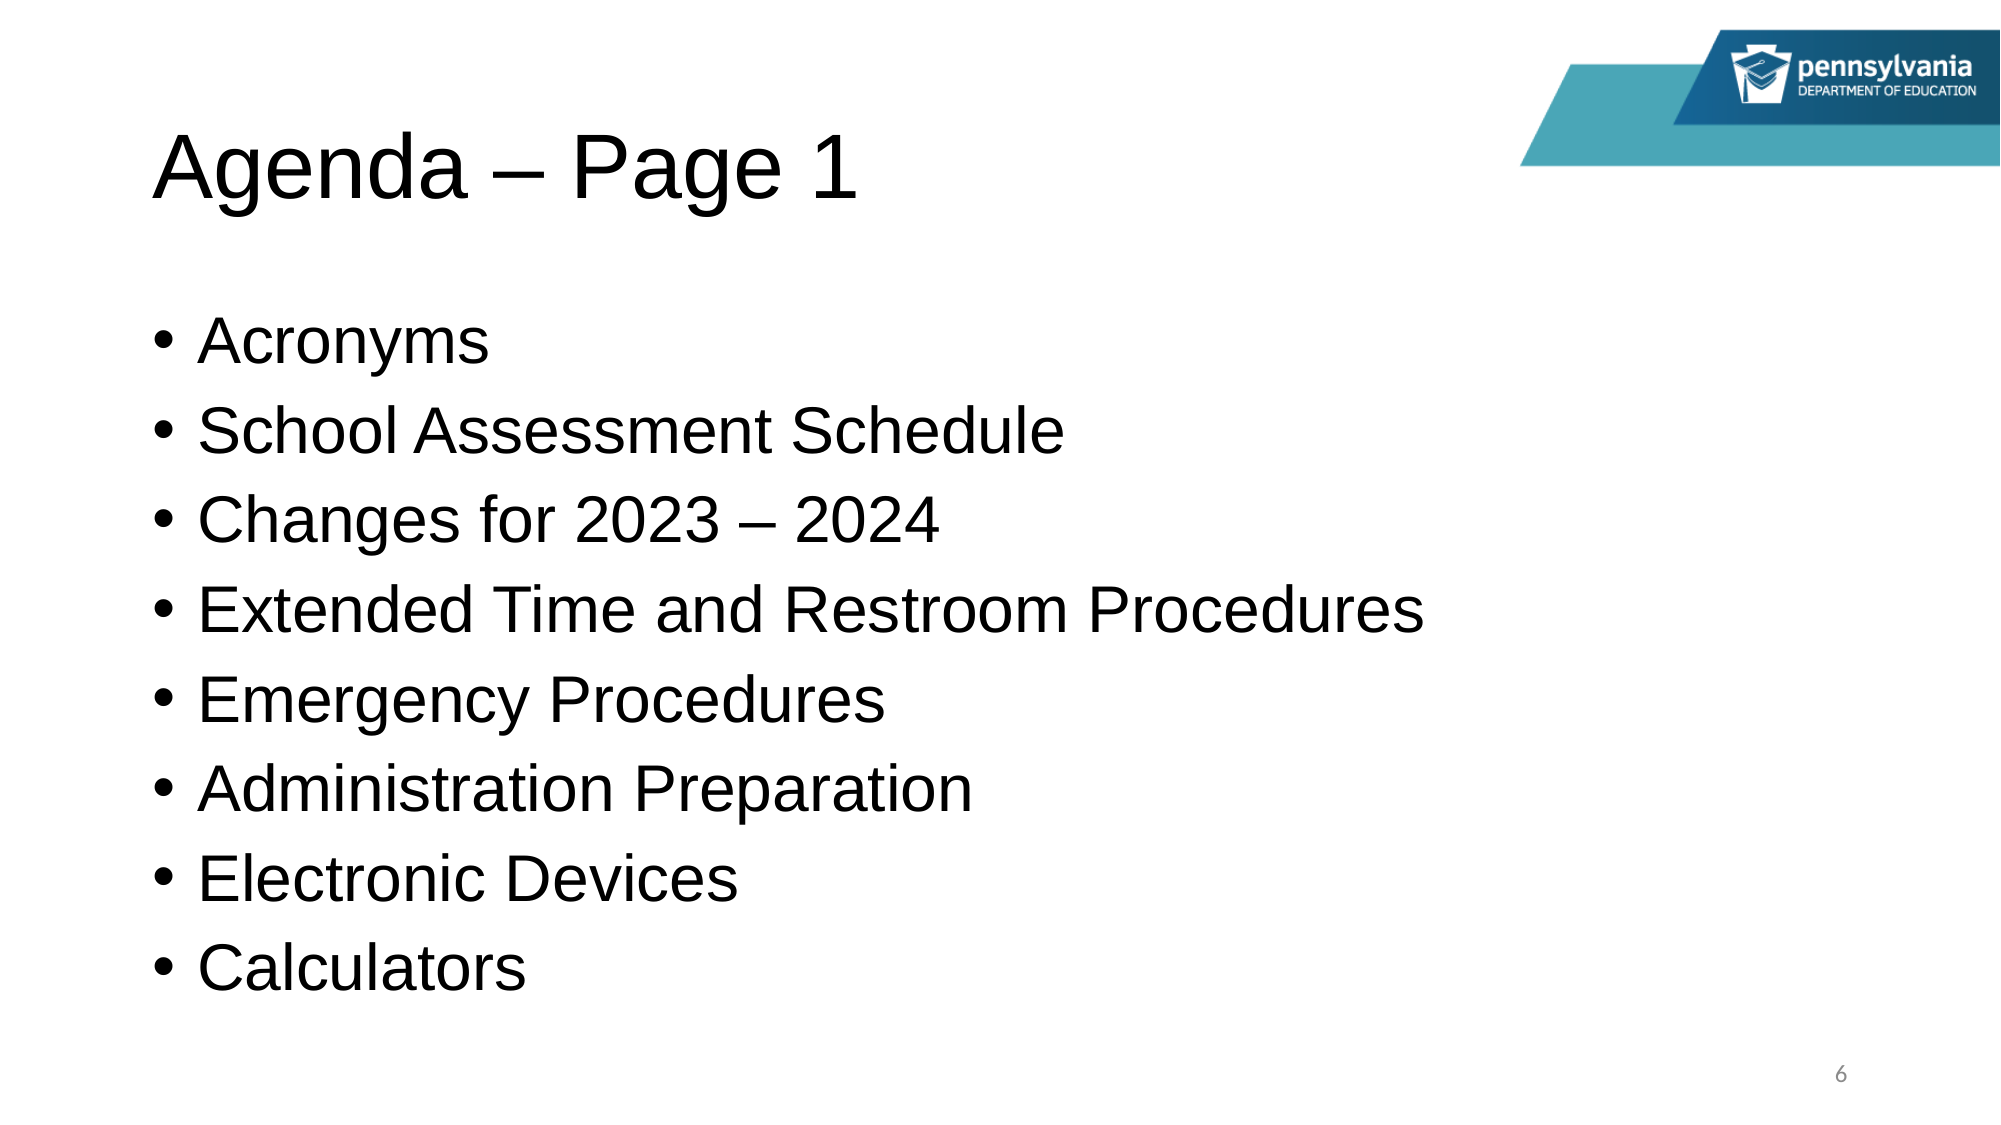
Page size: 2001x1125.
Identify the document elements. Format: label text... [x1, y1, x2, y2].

slide_number 6 [1412, 1042, 1863, 1103]
picture [275, 0, 2000, 220]
list Acronyms School Assessment Schedule Changes for 2023 – 2024 Extended Time and Restroom Procedures Emergency Procedures Administration Preparation Electronic Devices Calculators [137, 299, 1863, 1014]
title Agenda – Page 1 [137, 59, 1863, 278]
